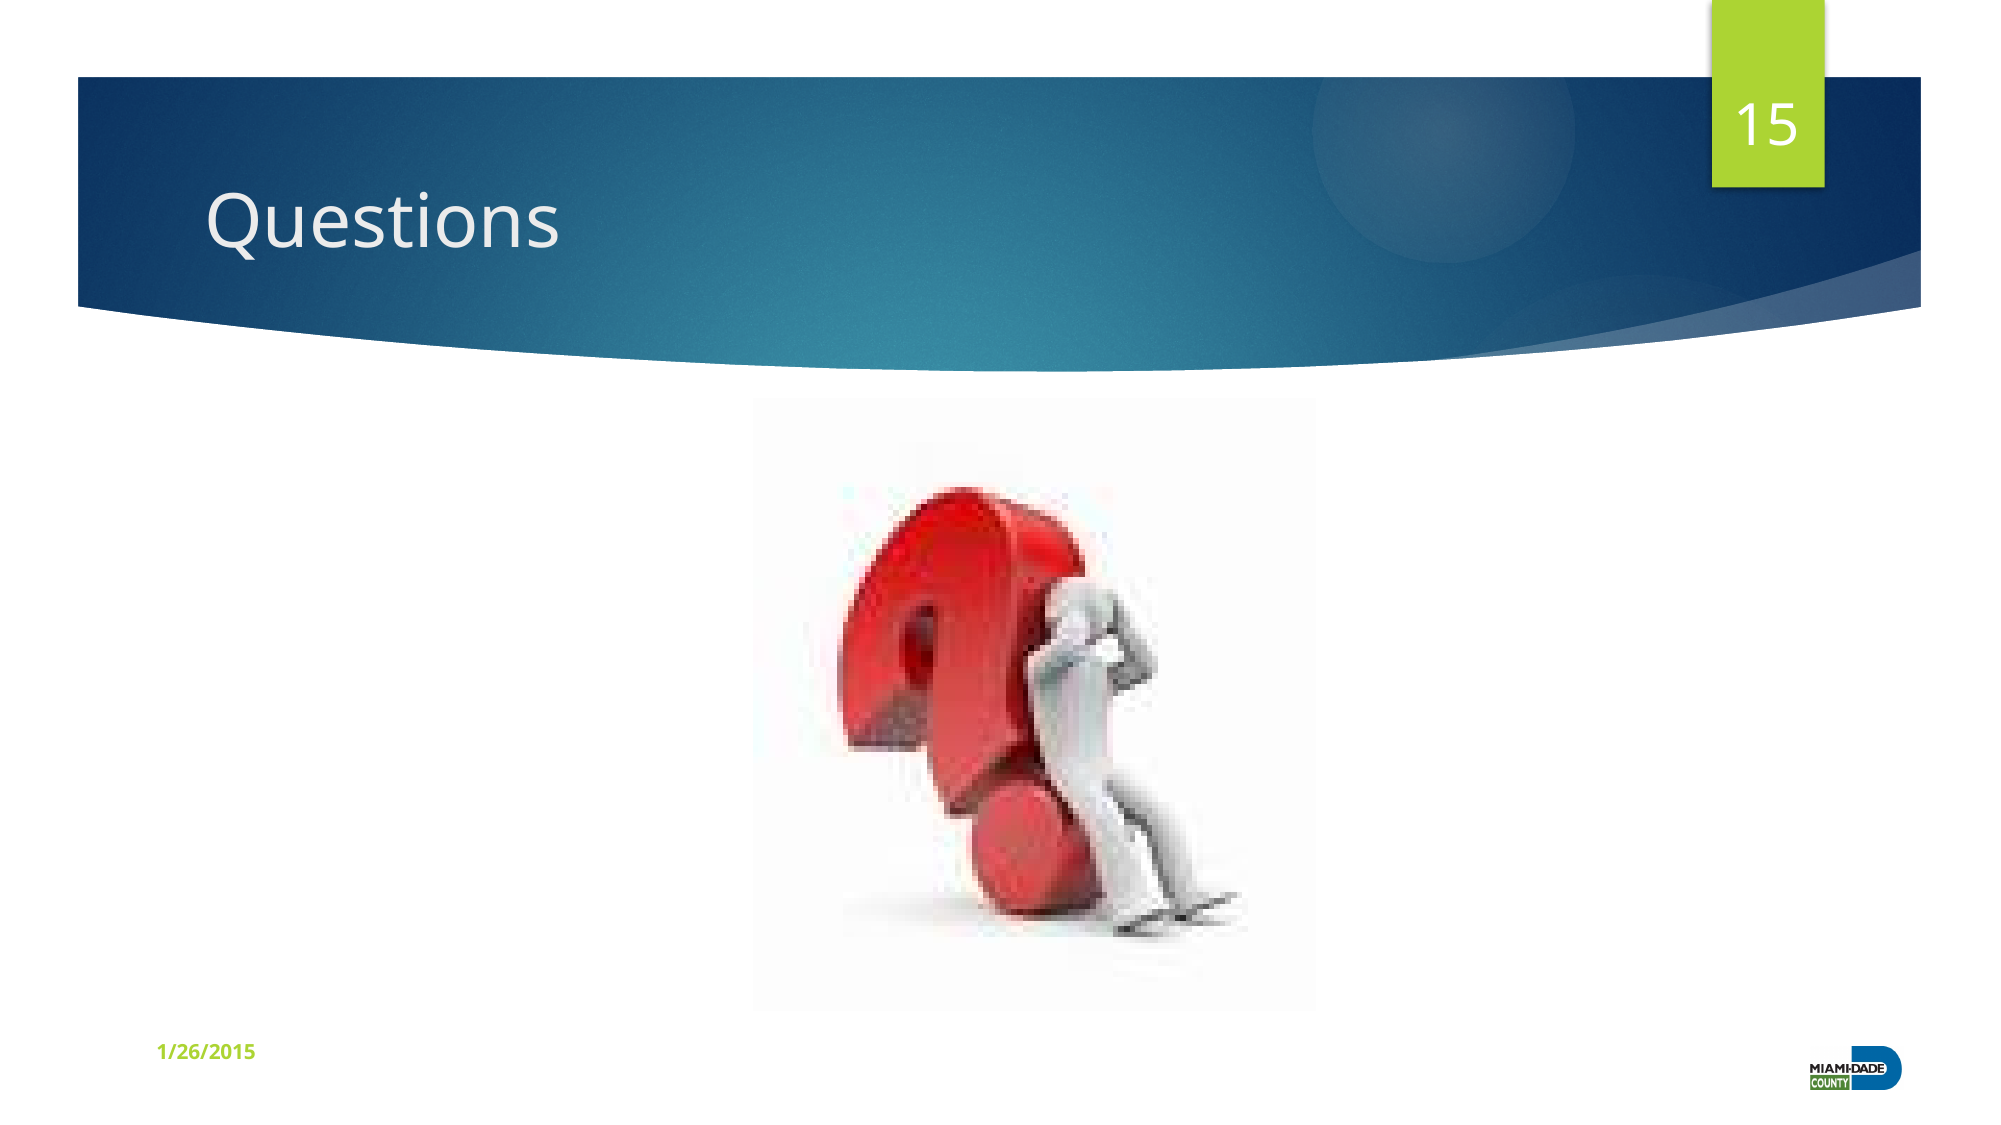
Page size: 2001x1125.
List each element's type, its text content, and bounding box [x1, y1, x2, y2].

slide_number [108, 1031, 271, 1082]
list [753, 398, 1316, 1012]
slide_number 15 [1698, 48, 1836, 175]
picture [1809, 1046, 1904, 1090]
title Questions [189, 159, 1627, 276]
